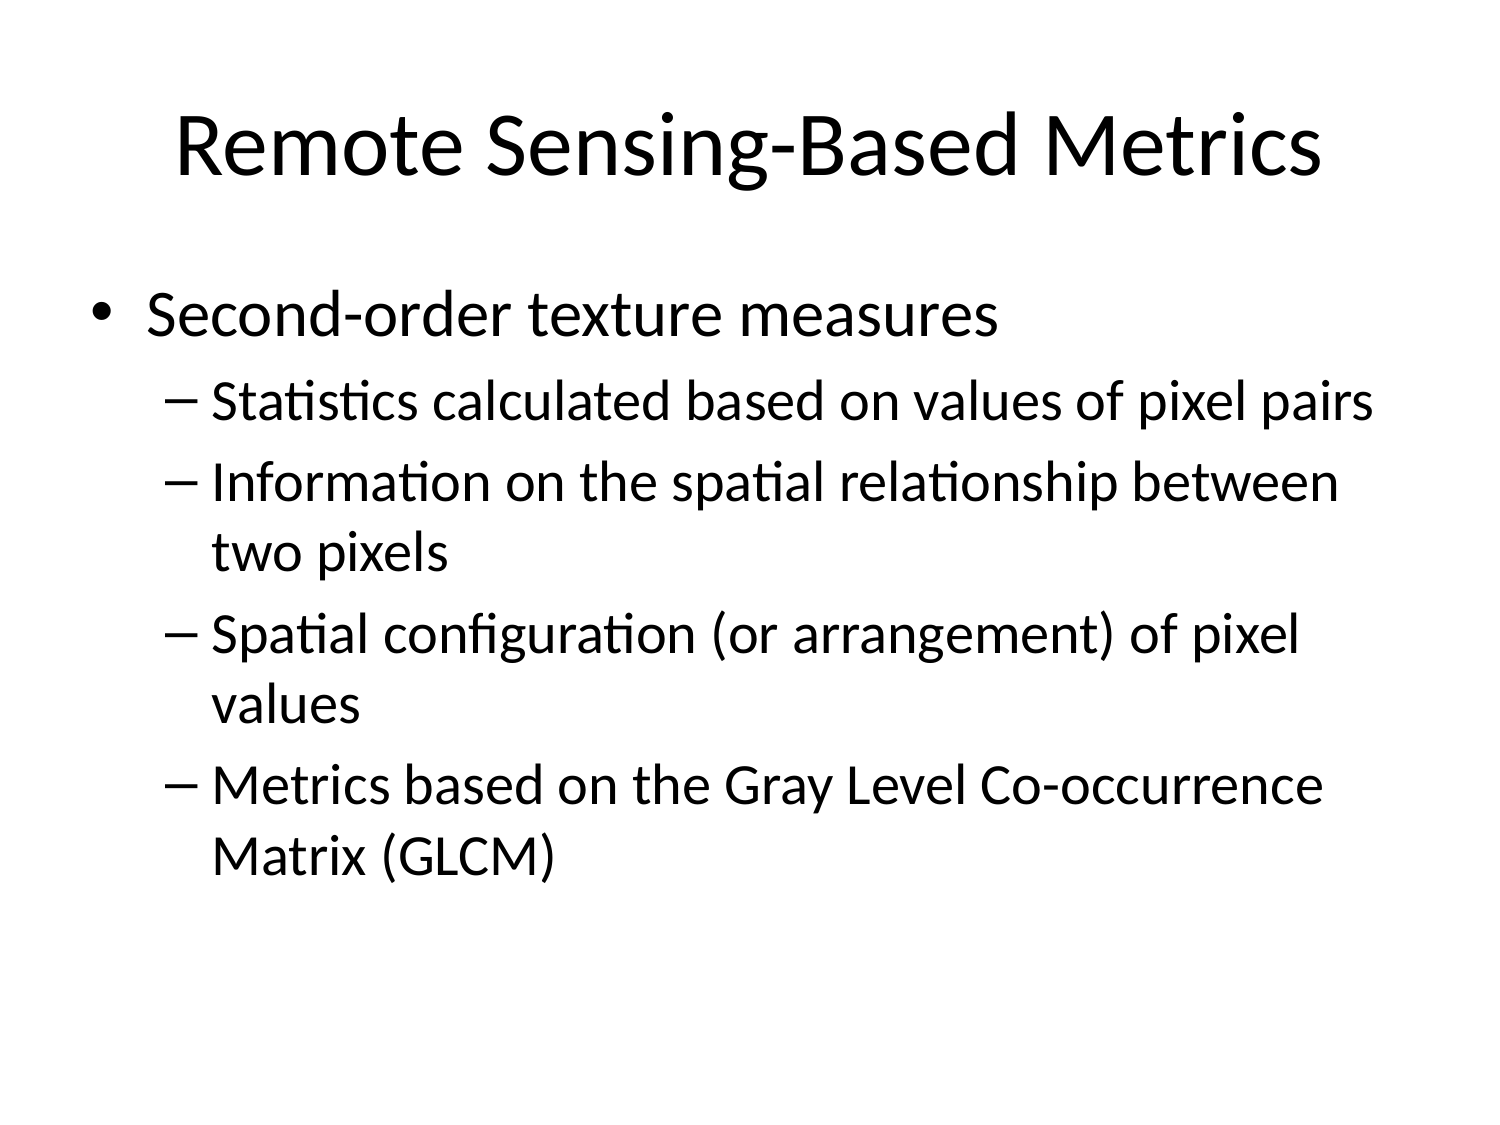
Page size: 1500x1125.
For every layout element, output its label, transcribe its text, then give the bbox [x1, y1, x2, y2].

list Second-order texture measures Statistics calculated based on values of pixel pairs Information on the spatial relationship between two pixels Spatial configuration (or arrangement) of pixel values Metrics based on the Gray Level Co-occurrence Matrix (GLCM) [75, 262, 1425, 1005]
title Remote Sensing-Based Metrics [75, 45, 1425, 233]
